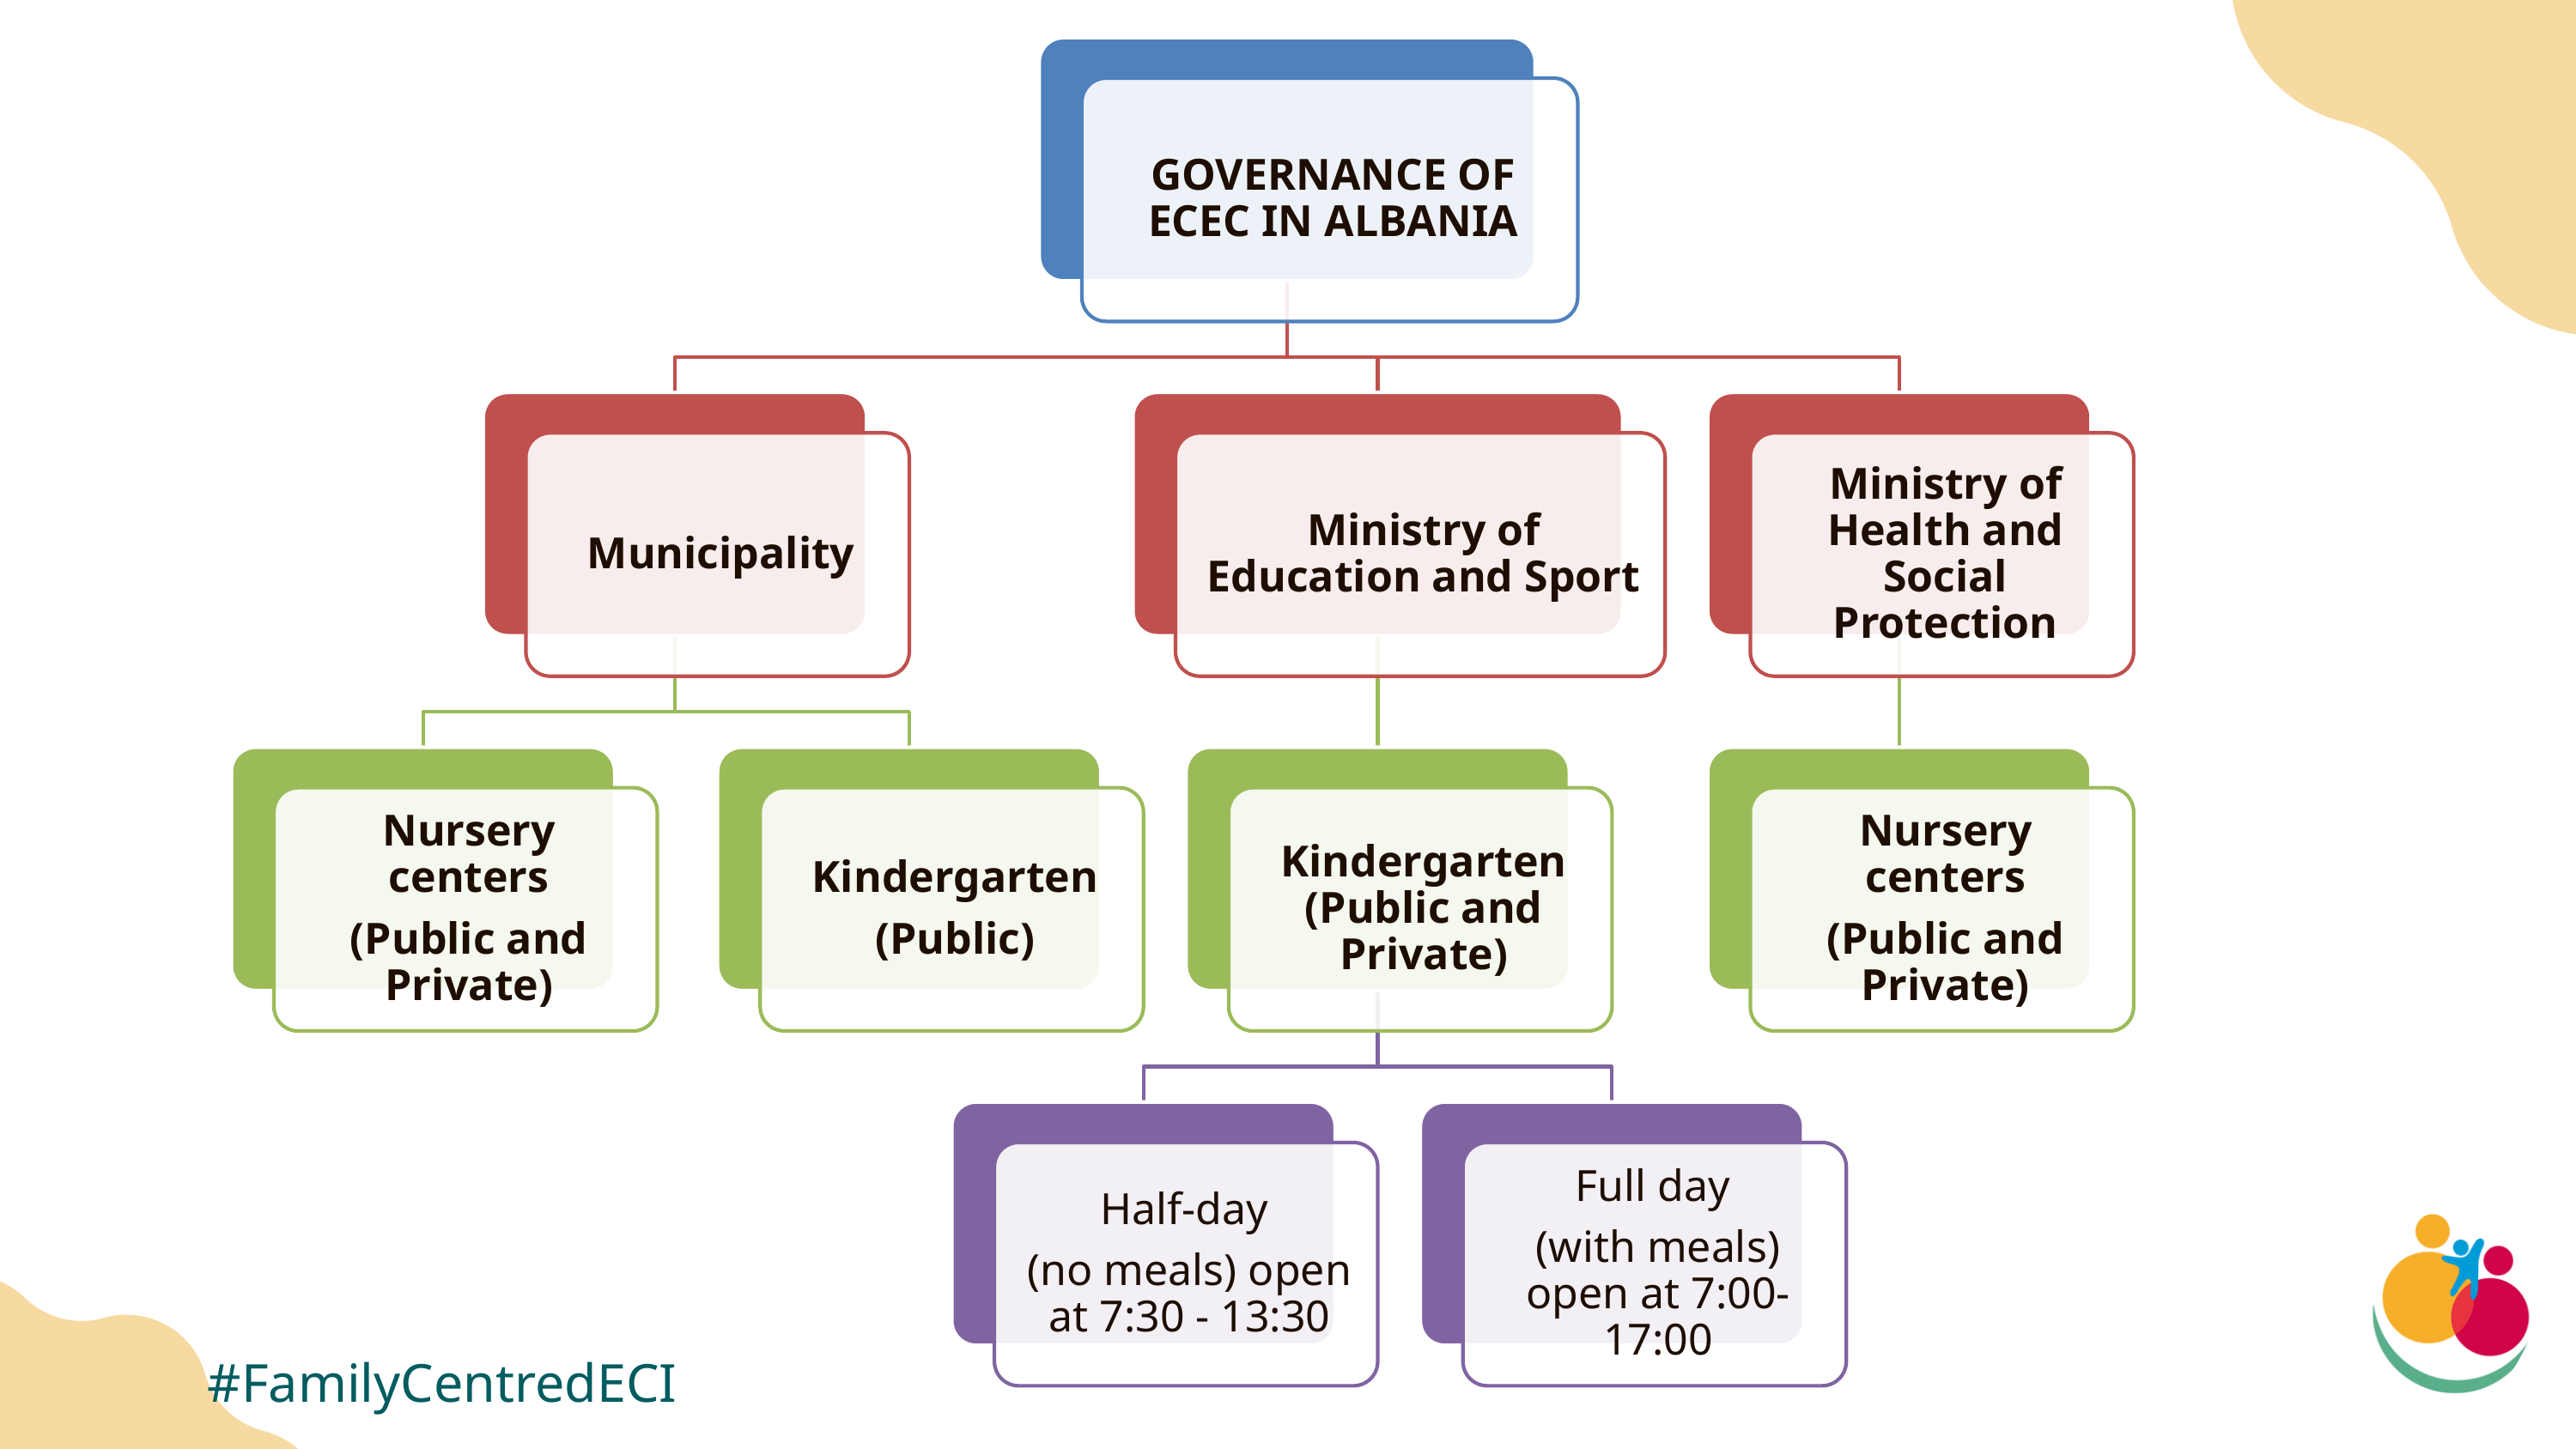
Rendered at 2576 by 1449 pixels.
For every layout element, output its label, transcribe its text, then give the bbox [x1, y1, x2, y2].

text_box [2167, 0, 2576, 390]
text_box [0, 1285, 361, 1449]
text_box #FamilyCentredECI [364, 1393, 681, 1414]
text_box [64, 37, 2319, 1386]
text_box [2324, 1194, 2538, 1414]
